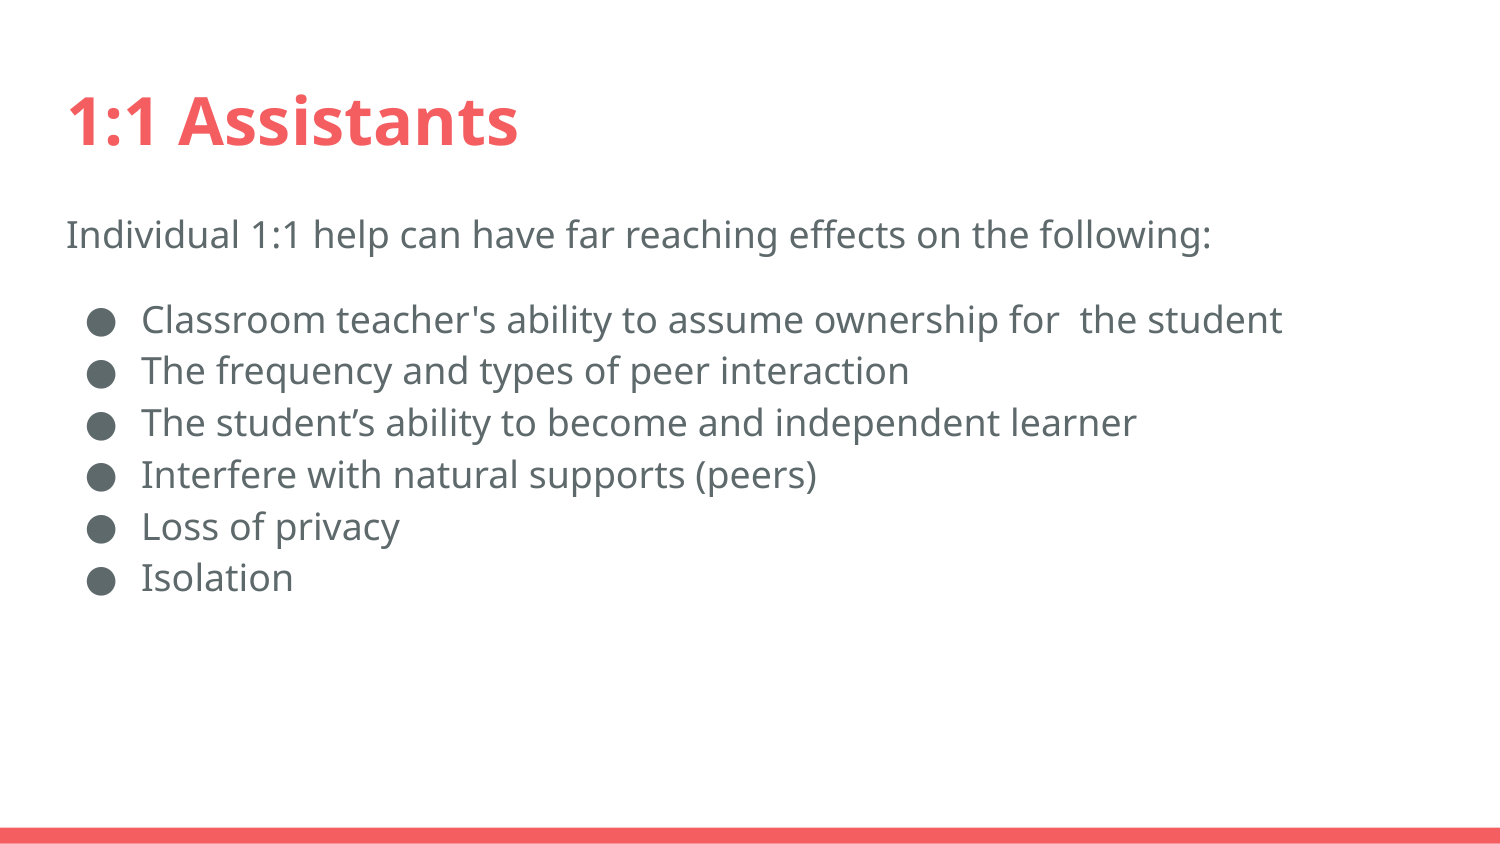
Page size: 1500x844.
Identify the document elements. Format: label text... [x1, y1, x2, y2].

title 1:1 Assistants [51, 64, 1449, 167]
list Individual 1:1 help can have far reaching effects on the following: Classroom teacher's ability to assume ownership for the student The frequency and types of peer interaction The student’s ability to become and independent learner Interfere with natural supports (peers) Loss of privacy Isolation [51, 189, 1449, 750]
